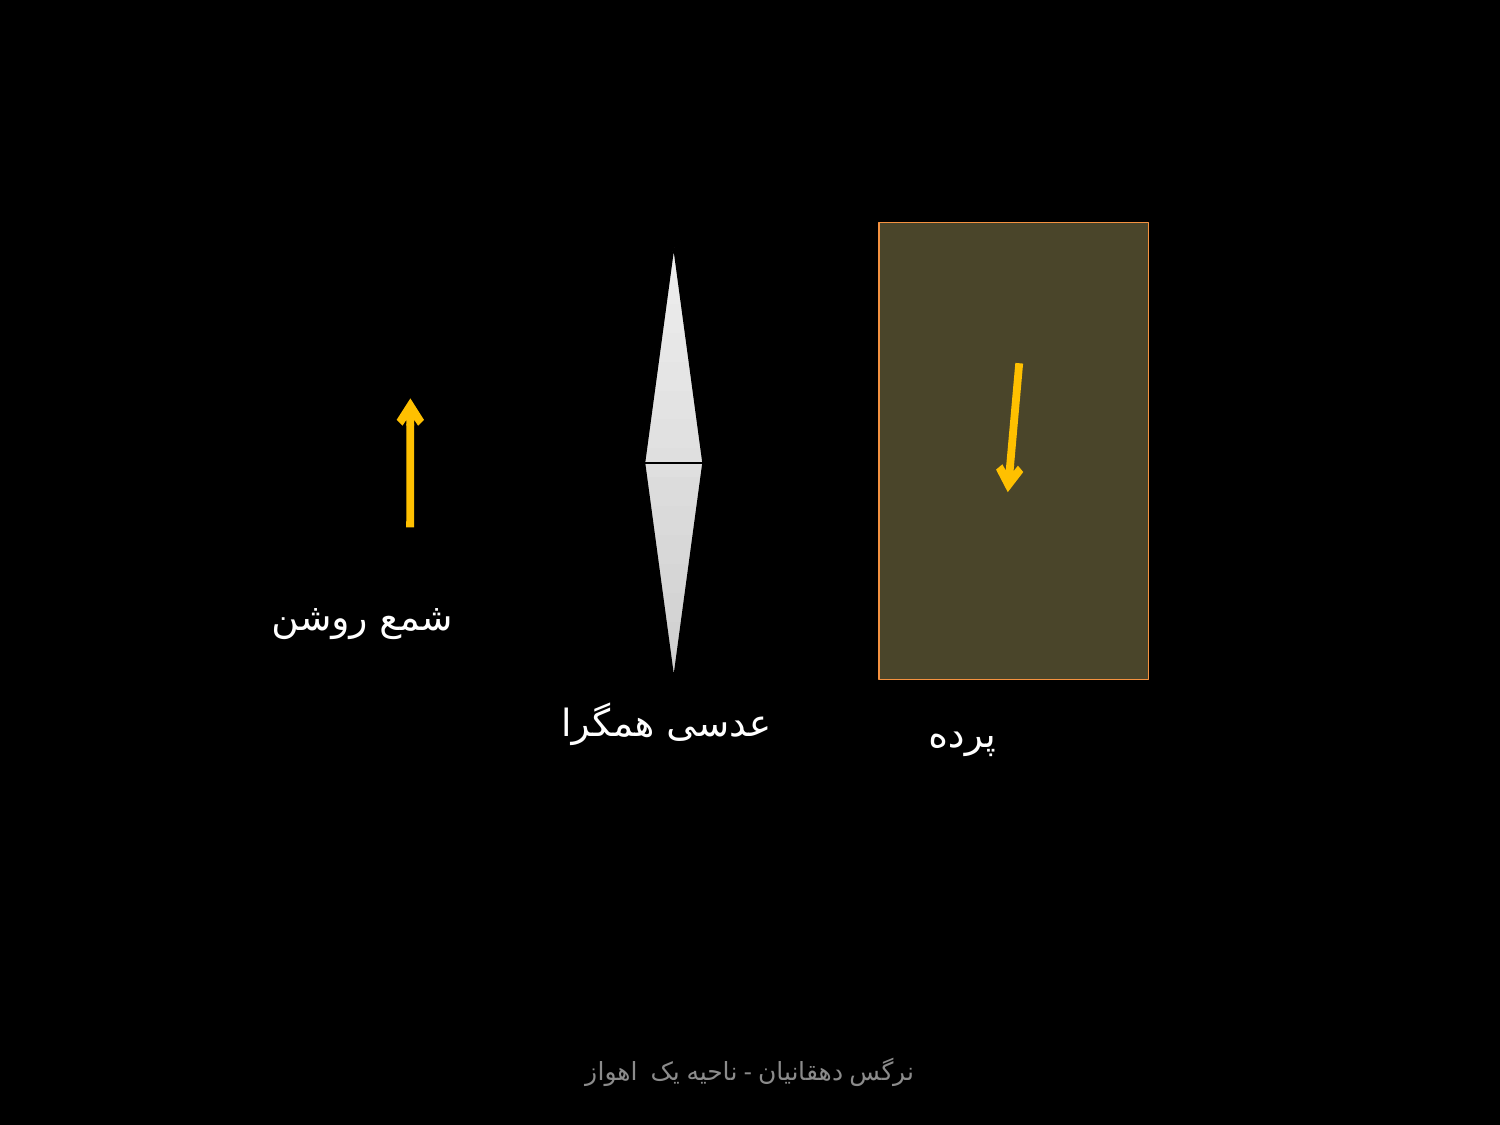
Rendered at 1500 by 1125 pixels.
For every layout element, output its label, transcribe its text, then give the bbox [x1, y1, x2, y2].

text_box پرده [913, 703, 1011, 763]
text_box [643, 245, 704, 681]
footer نرگس دهقانیان - ناحیه یک اهواز [512, 1042, 988, 1103]
text_box عدسی همگرا [522, 691, 787, 752]
text_box شمع روشن [244, 585, 468, 646]
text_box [948, 421, 1079, 434]
text_box [878, 222, 1149, 680]
